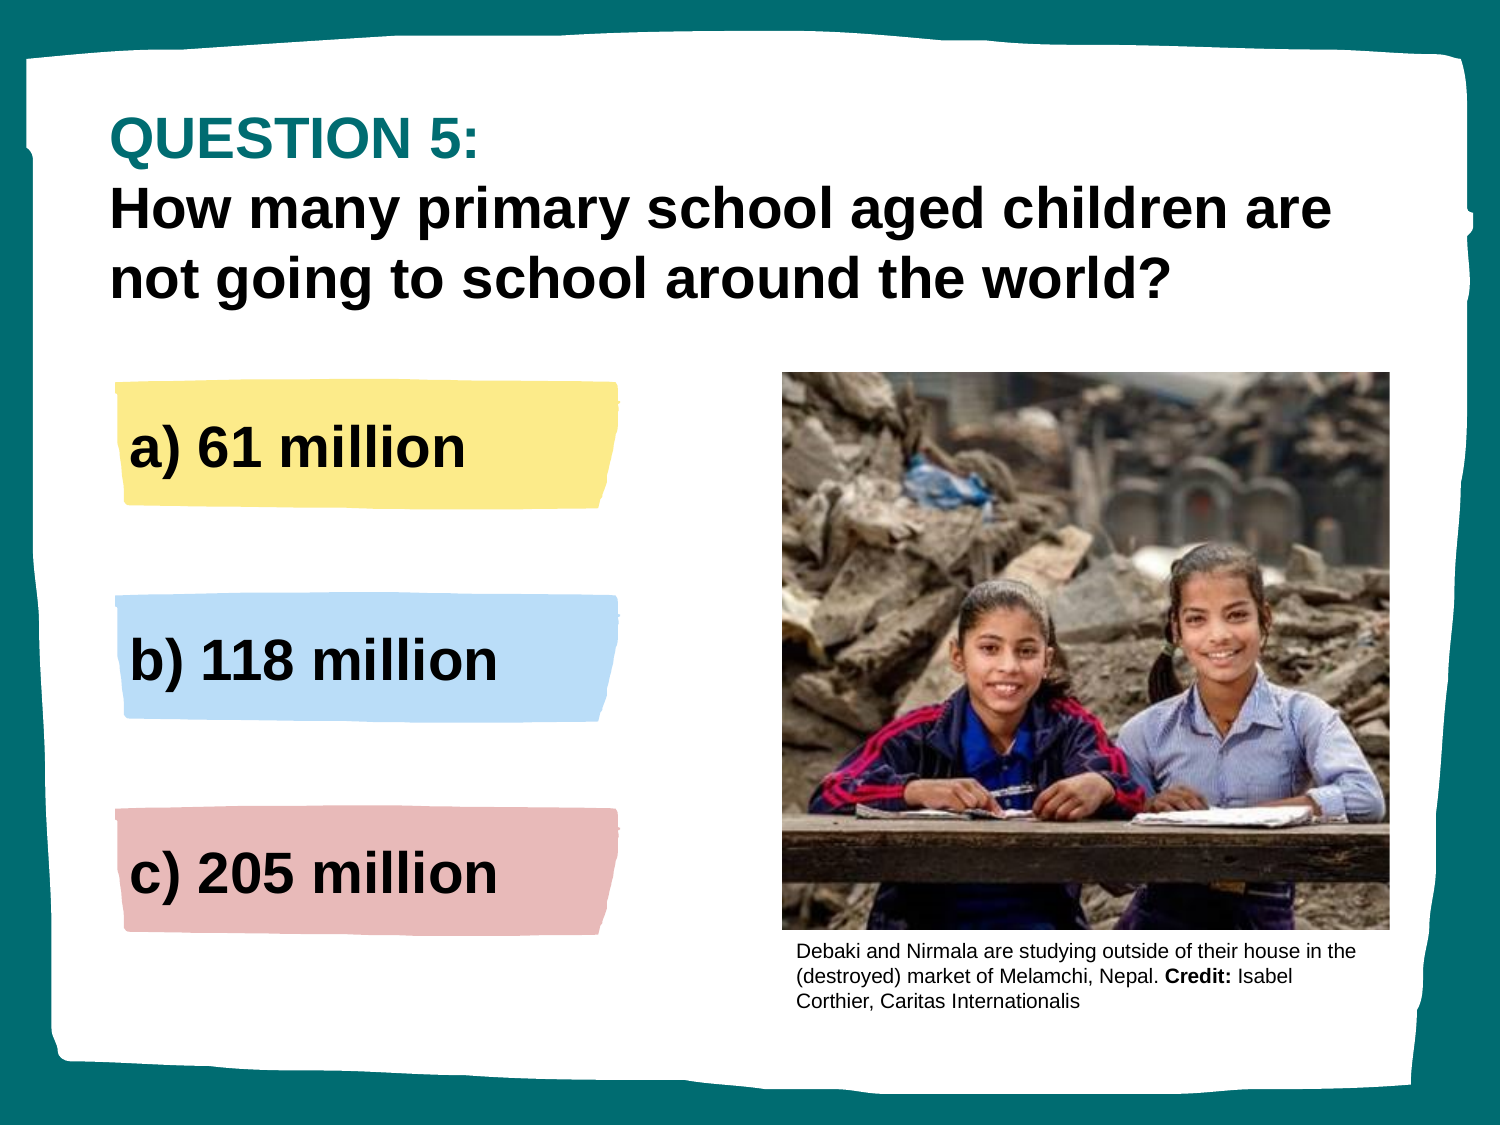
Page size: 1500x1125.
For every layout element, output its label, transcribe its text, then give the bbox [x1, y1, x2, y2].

text_box [92, 383, 607, 529]
text_box a) 61 million [115, 378, 621, 510]
title QUESTION 5: How many primary school aged children are not going to school around the world? [94, 92, 1400, 280]
text_box Debaki and Nirmala are studying outside of their house in the (destroyed) market of Melamchi, Nepal. Credit: Isabel Corthier, Caritas Internationalis [781, 936, 1390, 1045]
text_box c) 205 million [115, 805, 621, 936]
picture [781, 372, 1390, 930]
text_box b) 118 million [115, 592, 621, 723]
